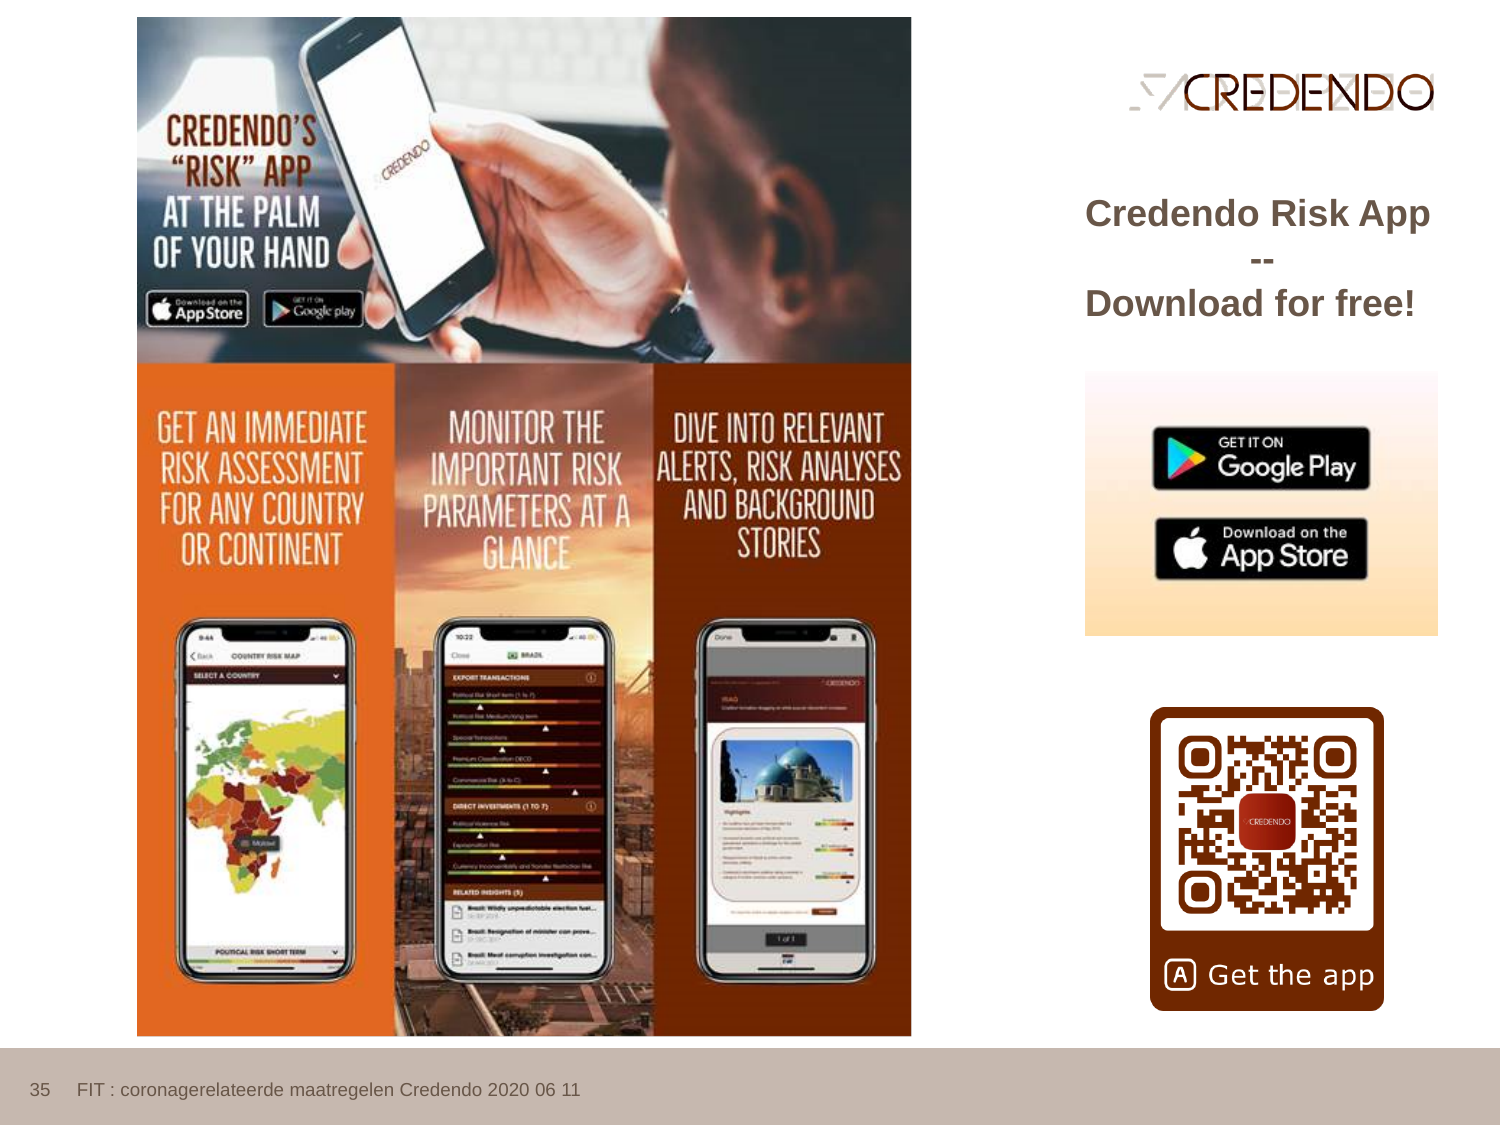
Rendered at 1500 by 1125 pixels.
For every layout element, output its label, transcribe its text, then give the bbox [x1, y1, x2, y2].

picture [1150, 707, 1385, 1011]
picture [137, 16, 913, 1038]
text_box Credendo Risk App -- Download for free! [1084, 188, 1450, 524]
picture [1055, 0, 1500, 208]
slide_number 35 [29, 1070, 71, 1100]
picture [1084, 370, 1438, 636]
footer FIT : coronagerelateerde maatregelen Credendo 2020 06 11 [76, 1070, 668, 1100]
